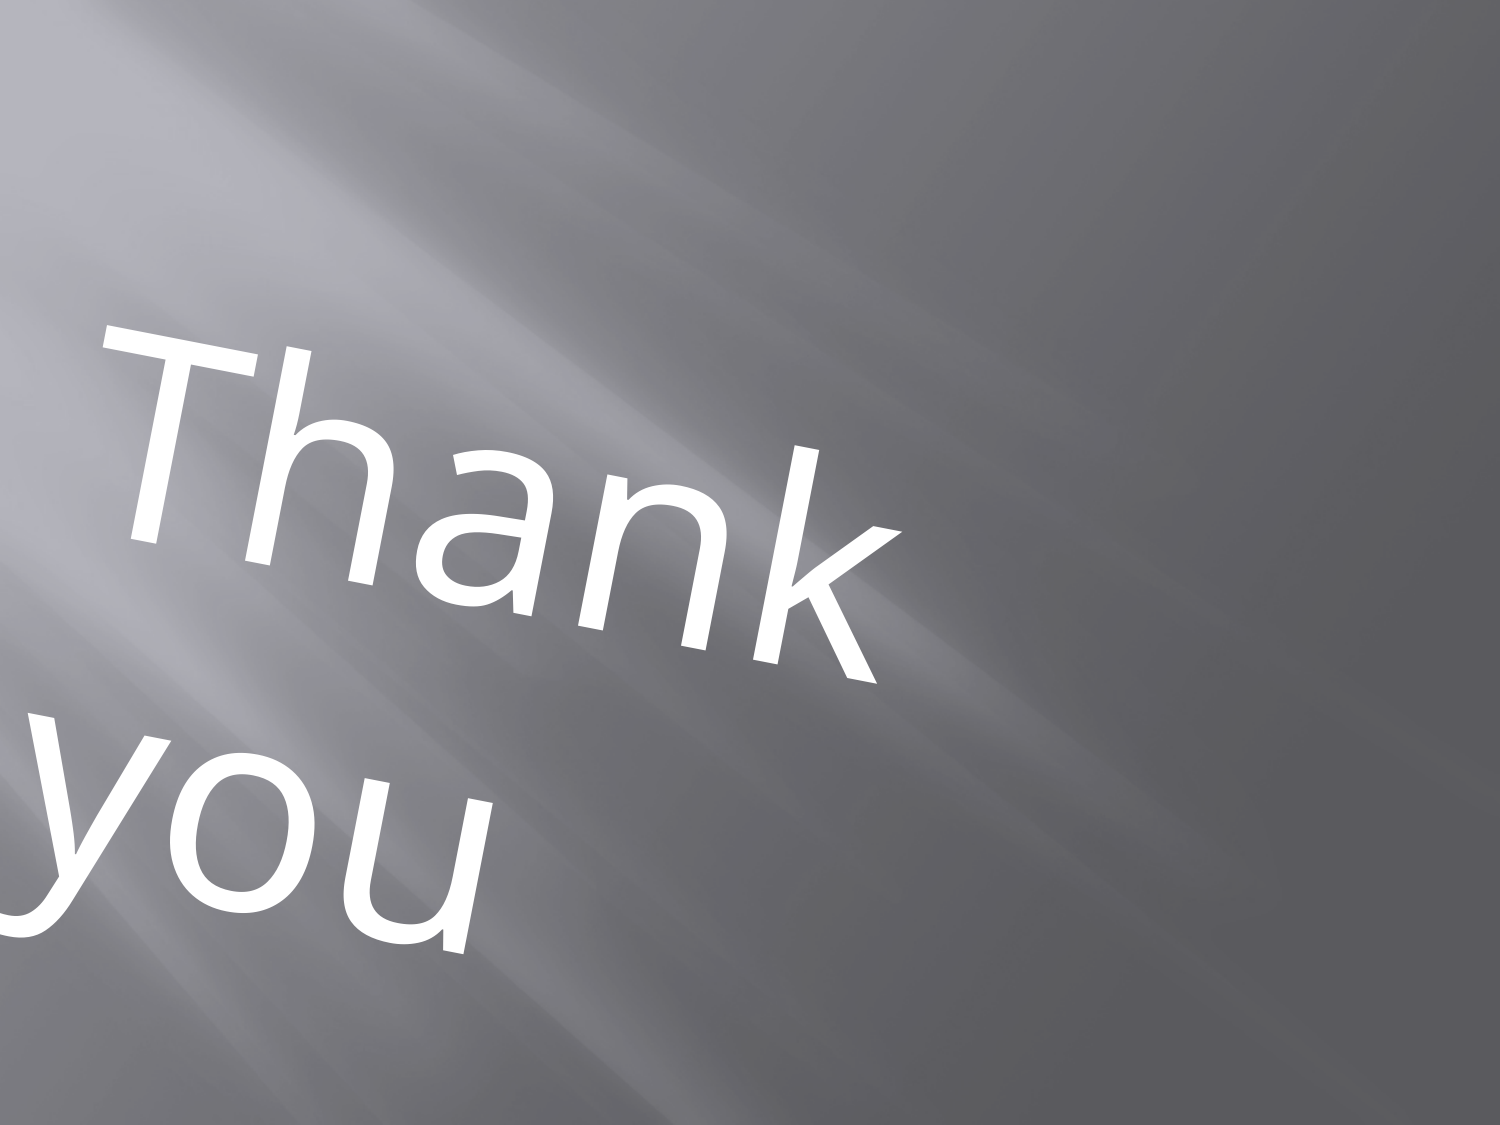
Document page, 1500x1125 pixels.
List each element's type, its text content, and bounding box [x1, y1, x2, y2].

text_box Thank you [0, 0, 1387, 1125]
